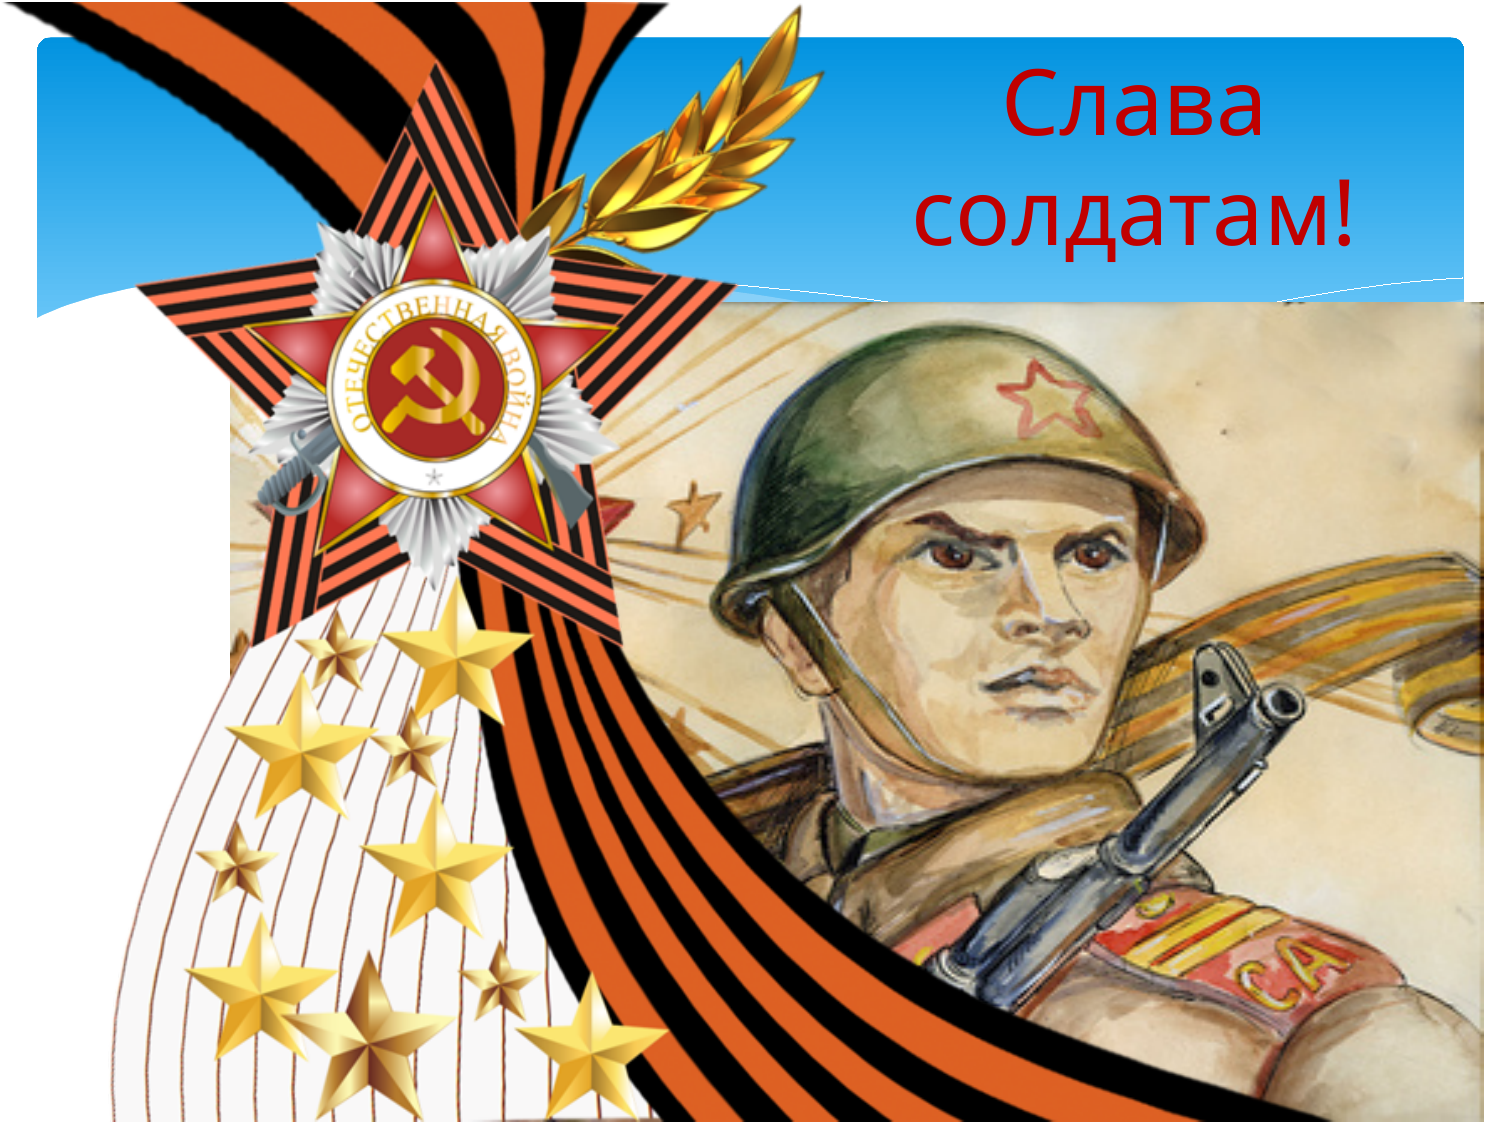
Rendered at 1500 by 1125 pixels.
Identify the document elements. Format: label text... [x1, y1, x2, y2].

title Слава солдатам! [1346, 27, 1425, 279]
picture [0, 2, 1341, 1122]
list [1346, 302, 1485, 1122]
